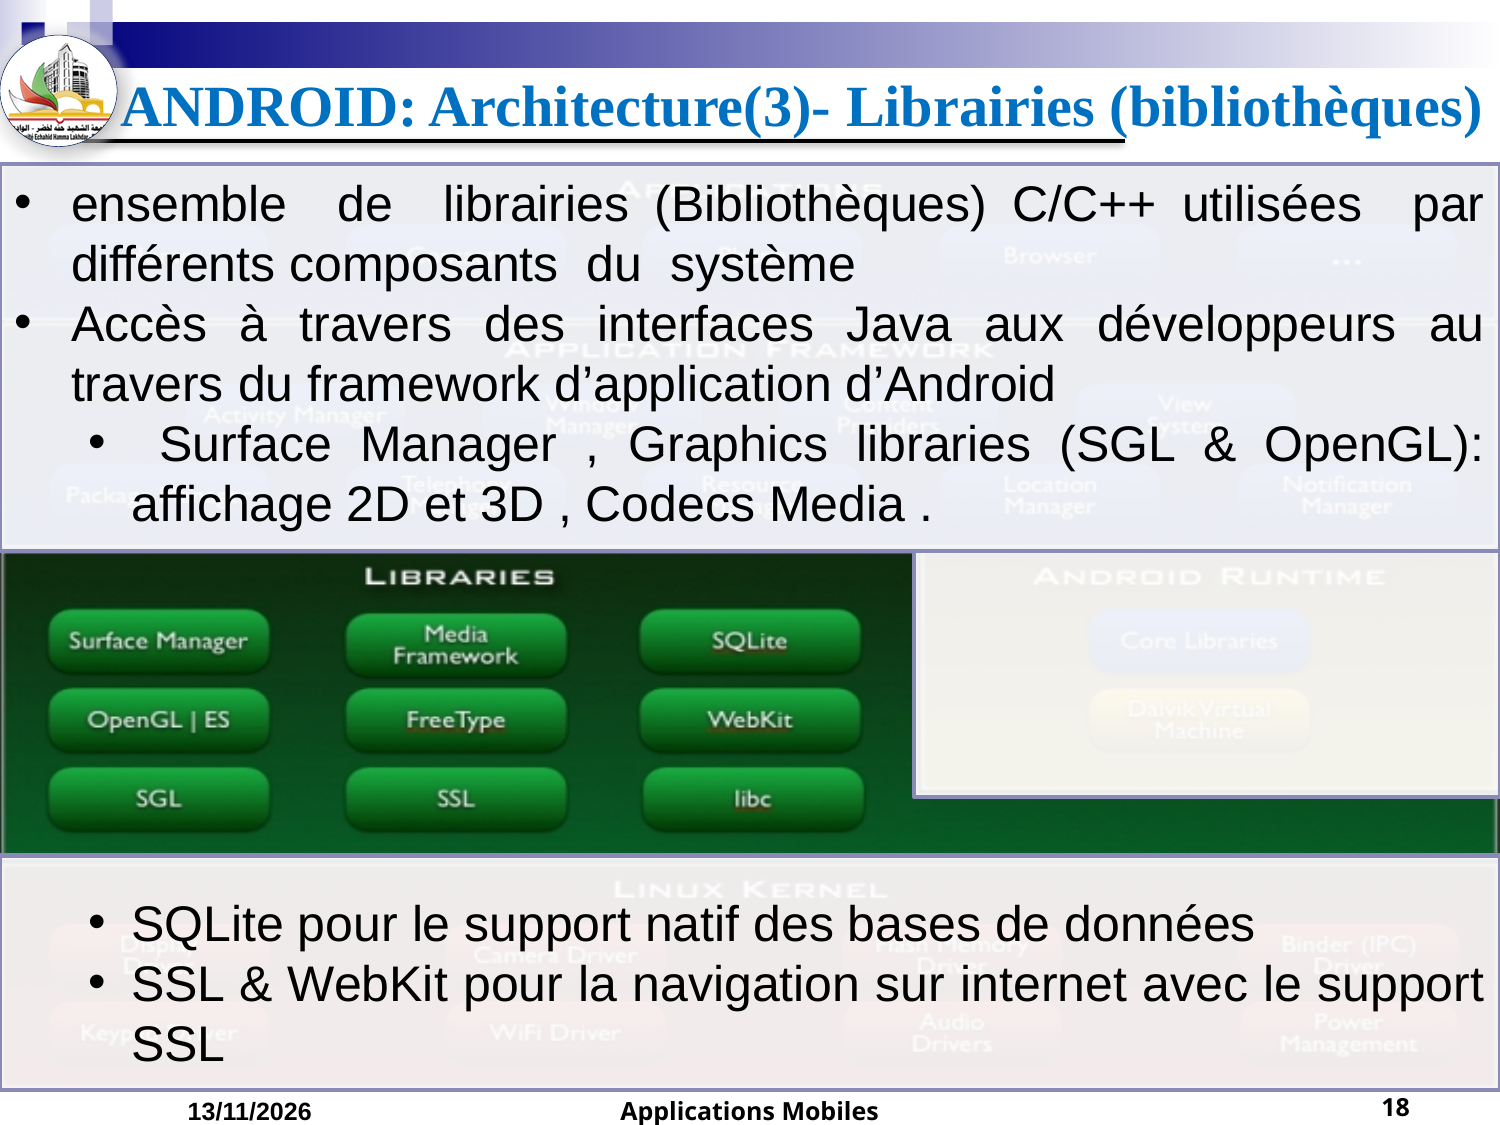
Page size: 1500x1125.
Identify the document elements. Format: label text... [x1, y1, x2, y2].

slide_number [74, 1098, 426, 1125]
text_box ANDROID: Architecture(3)- Librairies (bibliothèques) [105, 44, 1500, 163]
slide_number 18 [1074, 1098, 1426, 1125]
picture [0, 34, 118, 147]
footer Applications Mobiles [512, 1098, 988, 1125]
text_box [0, 163, 1500, 1091]
